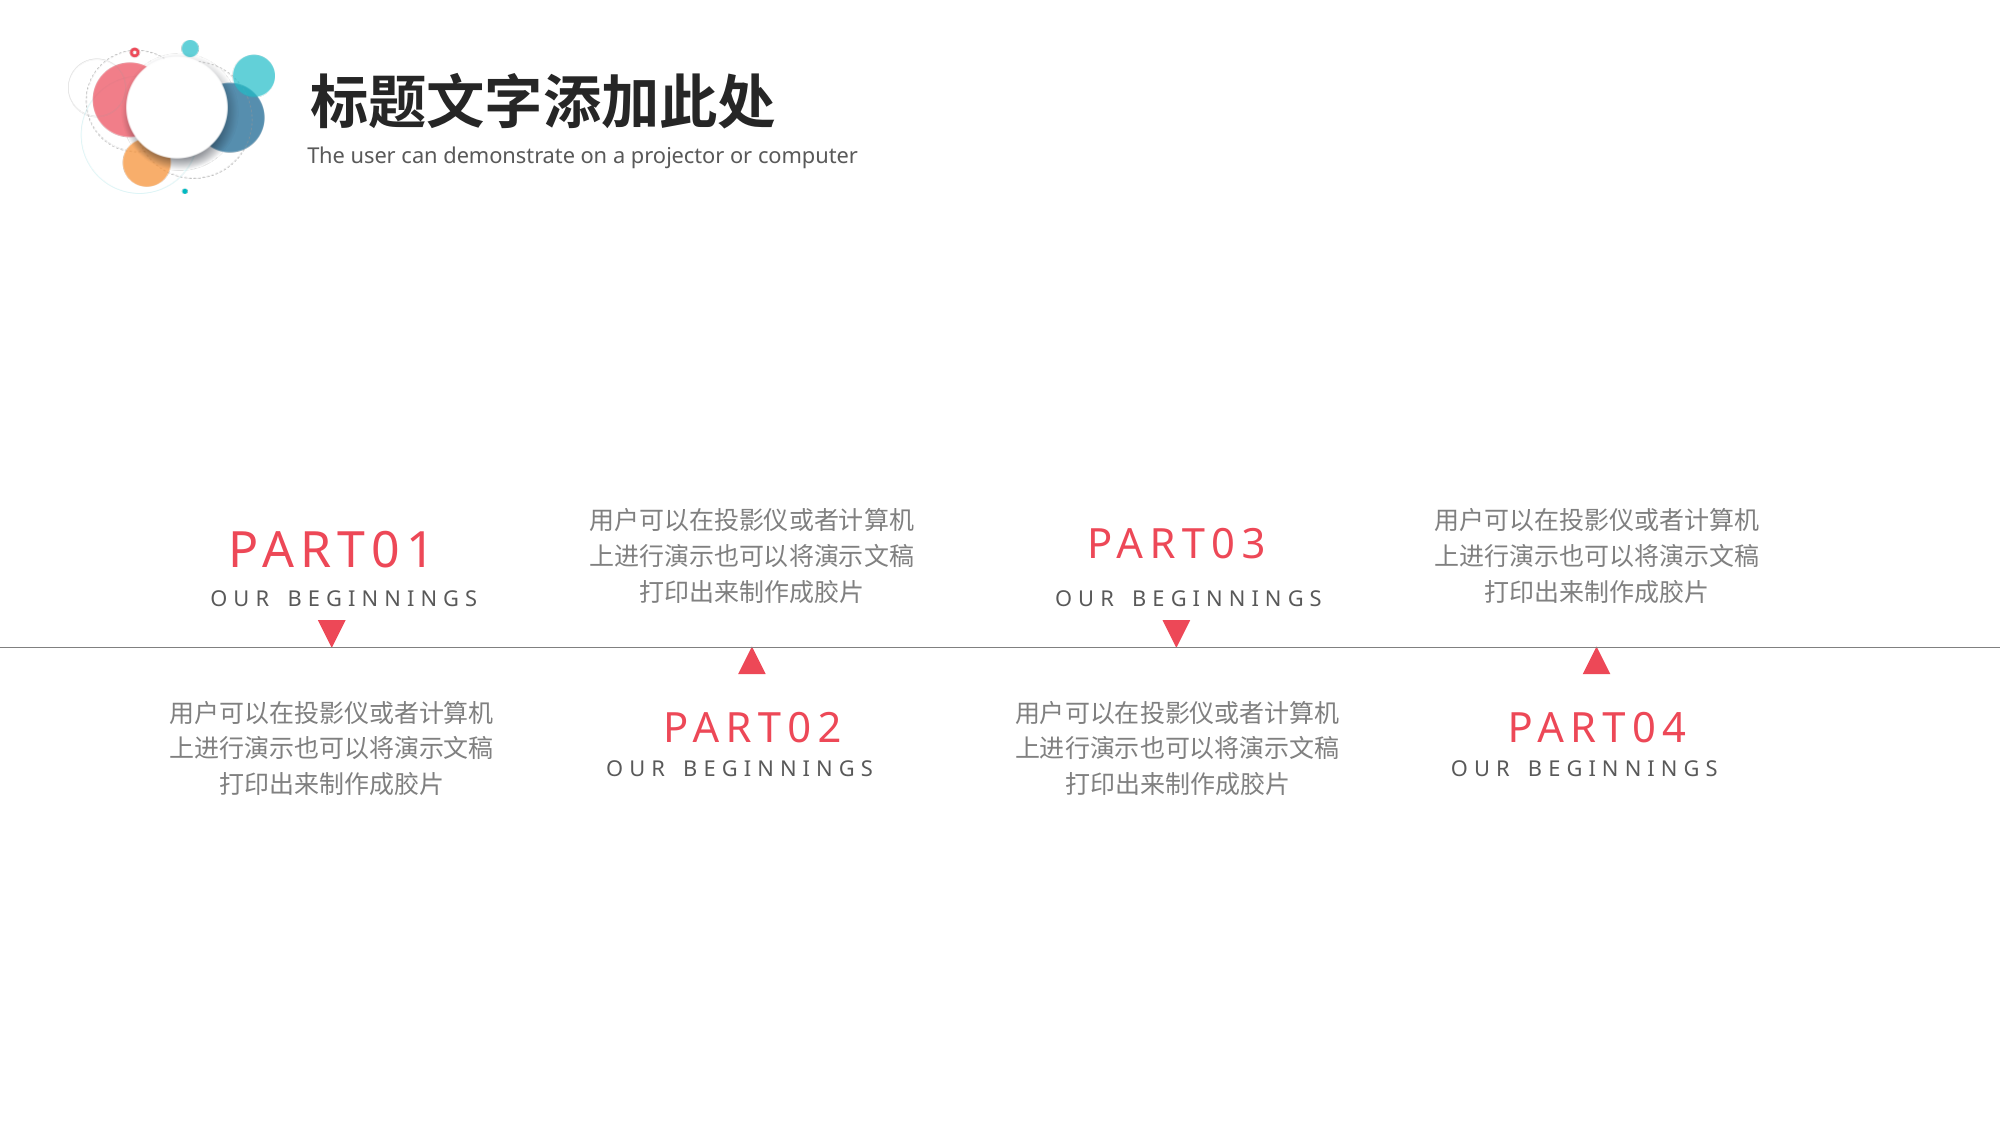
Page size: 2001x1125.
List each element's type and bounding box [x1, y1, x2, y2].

picture [68, 40, 275, 194]
text_box [0, 491, 2000, 808]
text_box [292, 58, 911, 176]
